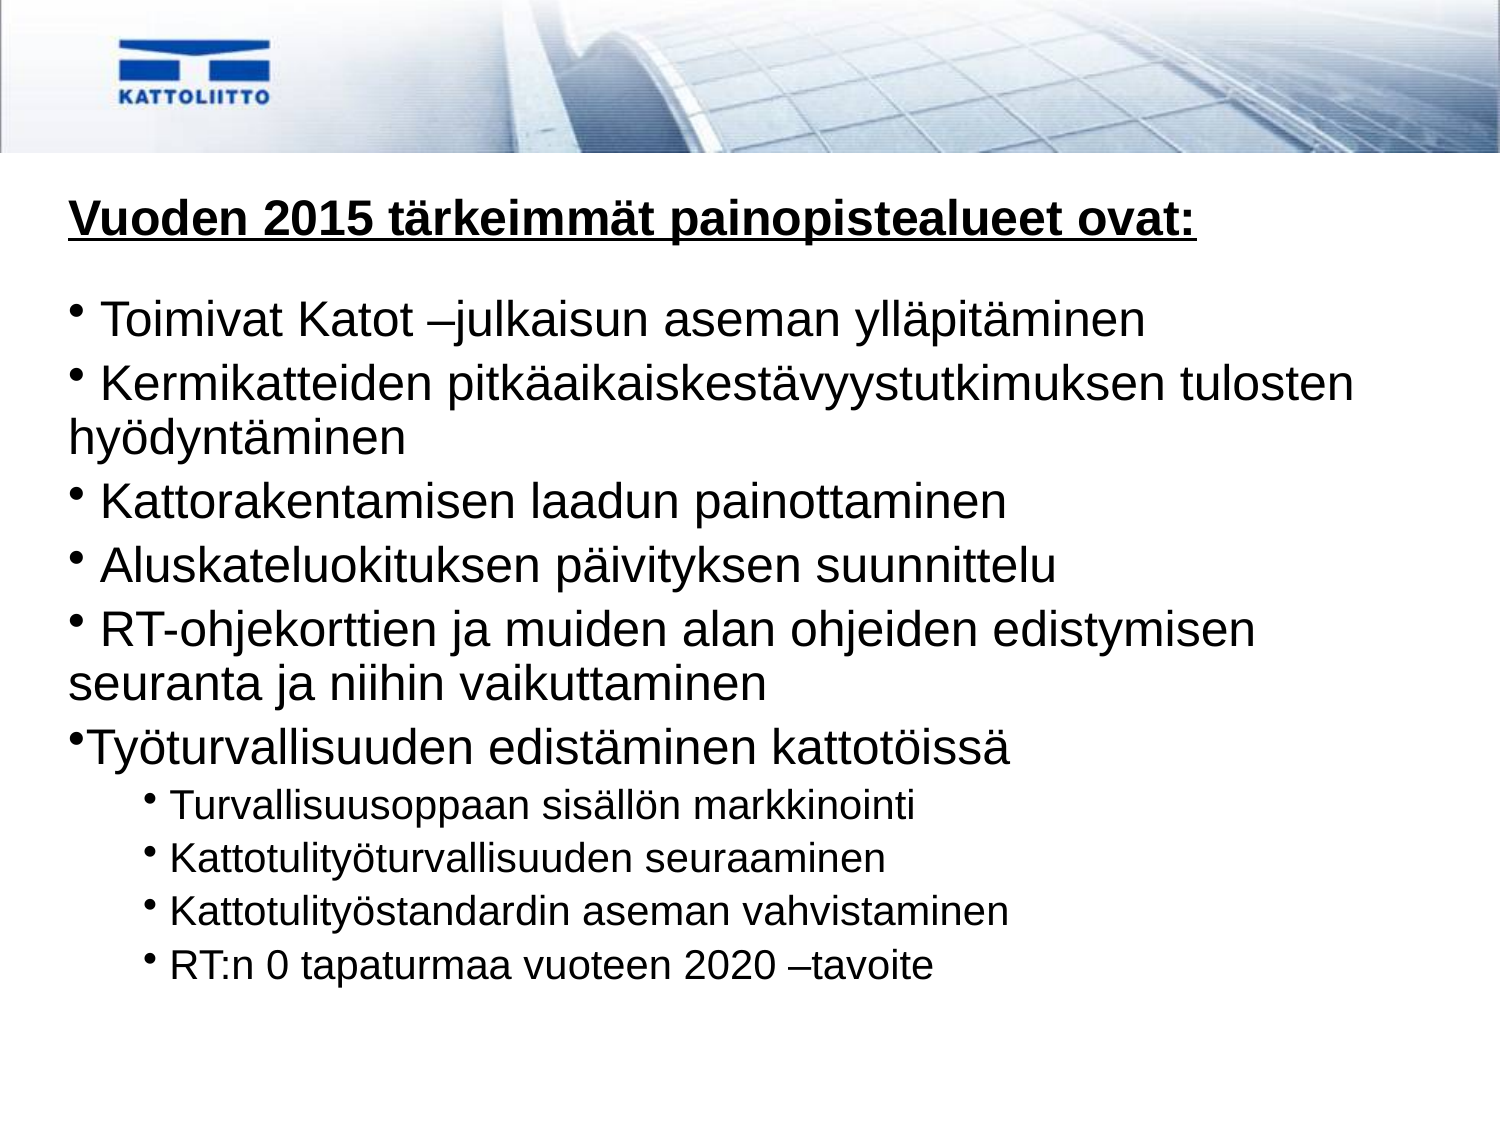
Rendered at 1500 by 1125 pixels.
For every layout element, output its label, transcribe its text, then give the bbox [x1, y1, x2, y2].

subtitle Vuoden 2015 tärkeimmät painopistealueet ovat: Toimivat Katot –julkaisun aseman ylläpitäminen Kermikatteiden pitkäaikaiskestävyystutkimuksen tulosten hyödyntäminen Kattorakentamisen laadun painottaminen Aluskateluokituksen päivityksen suunnittelu RT-ohjekorttien ja muiden alan ohjeiden edistymisen seuranta ja niihin vaikuttaminen Työturvallisuuden edistäminen kattotöissä Turvallisuusoppaan sisällön markkinointi Kattotulityöturvallisuuden seuraaminen Kattotulityöstandardin aseman vahvistaminen RT:n 0 tapaturmaa vuoteen 2020 –tavoite [53, 184, 1471, 1000]
picture [0, 0, 1500, 153]
